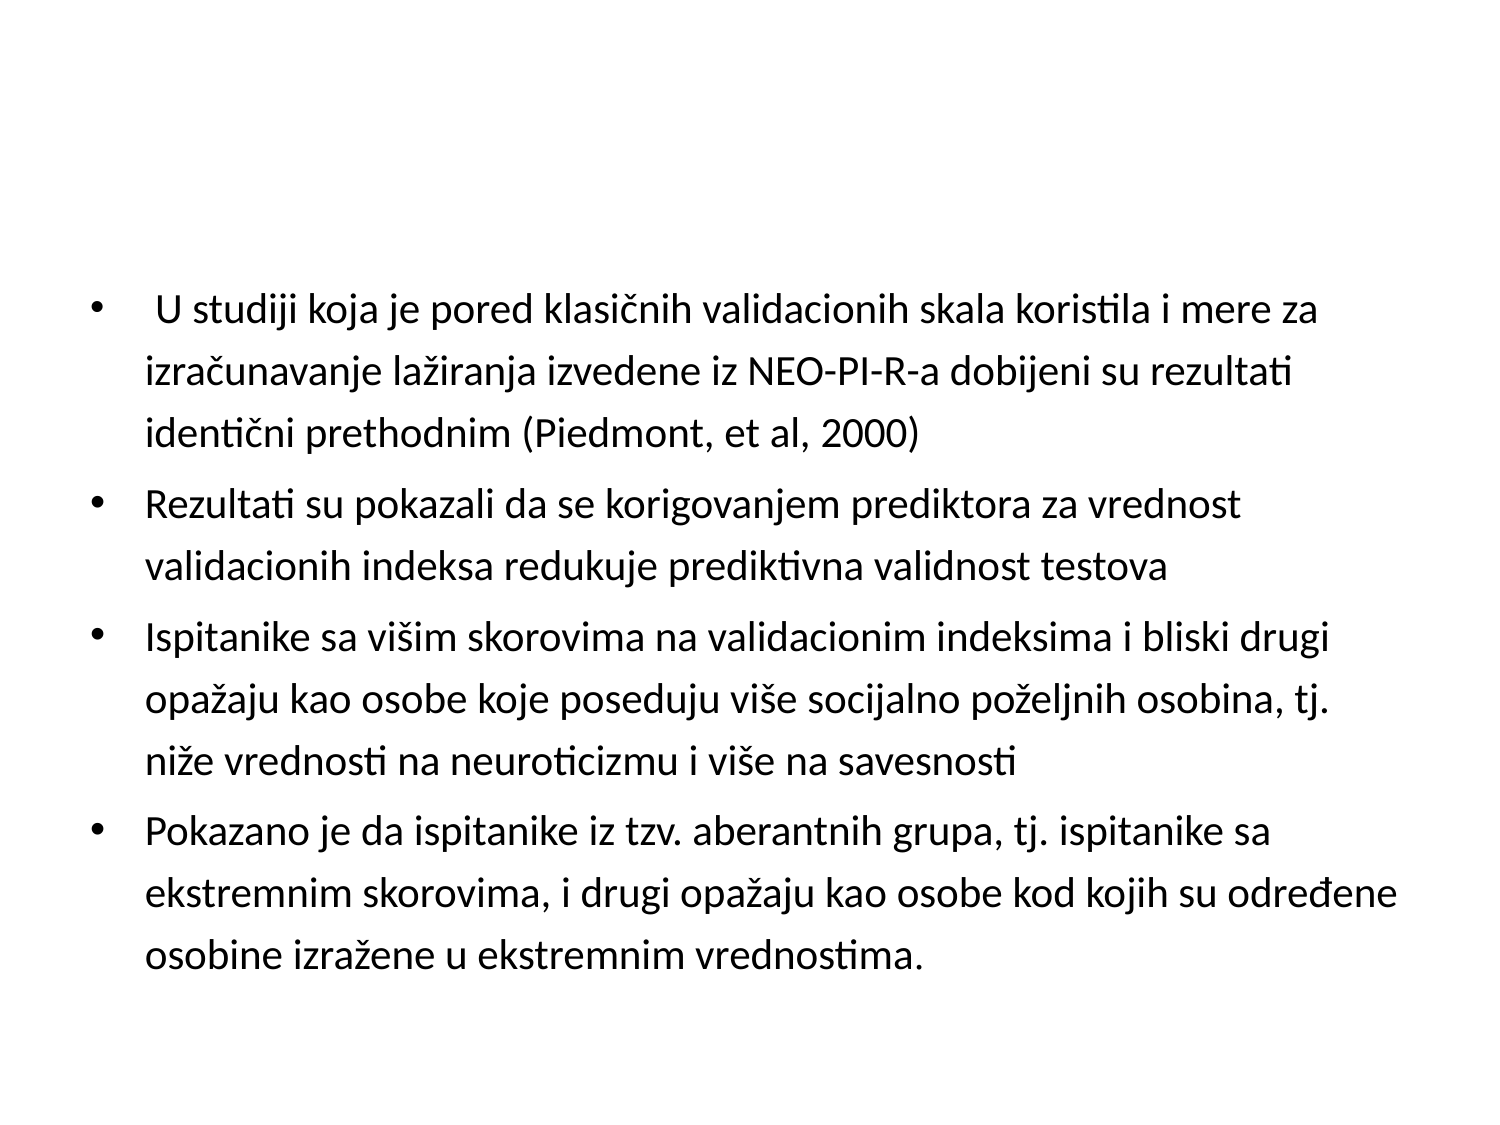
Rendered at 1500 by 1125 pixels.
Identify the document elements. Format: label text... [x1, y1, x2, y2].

list U studiji koja je pored klasičnih validacionih skala koristila i mere za izračunavanje lažiranja izvedene iz NEO-PI-R-a dobijeni su rezultati identični prethodnim (Piedmont, et al, 2000) Rezultati su pokazali da se korigovanjem prediktora za vrednost validacionih indeksa redukuje prediktivna validnost testova Ispitanike sa višim skorovima na validacionim indeksima i bliski drugi opažaju kao osobe koje poseduju više socijalno poželjnih osobina, tj. niže vrednosti na neuroticizmu i više na savesnosti Pokazano je da ispitanike iz tzv. aberantnih grupa, tj. ispitanike sa ekstremnim skorovima, i drugi opažaju kao osobe kod kojih su određene osobine izražene u ekstremnim vrednostima. [75, 262, 1425, 1005]
